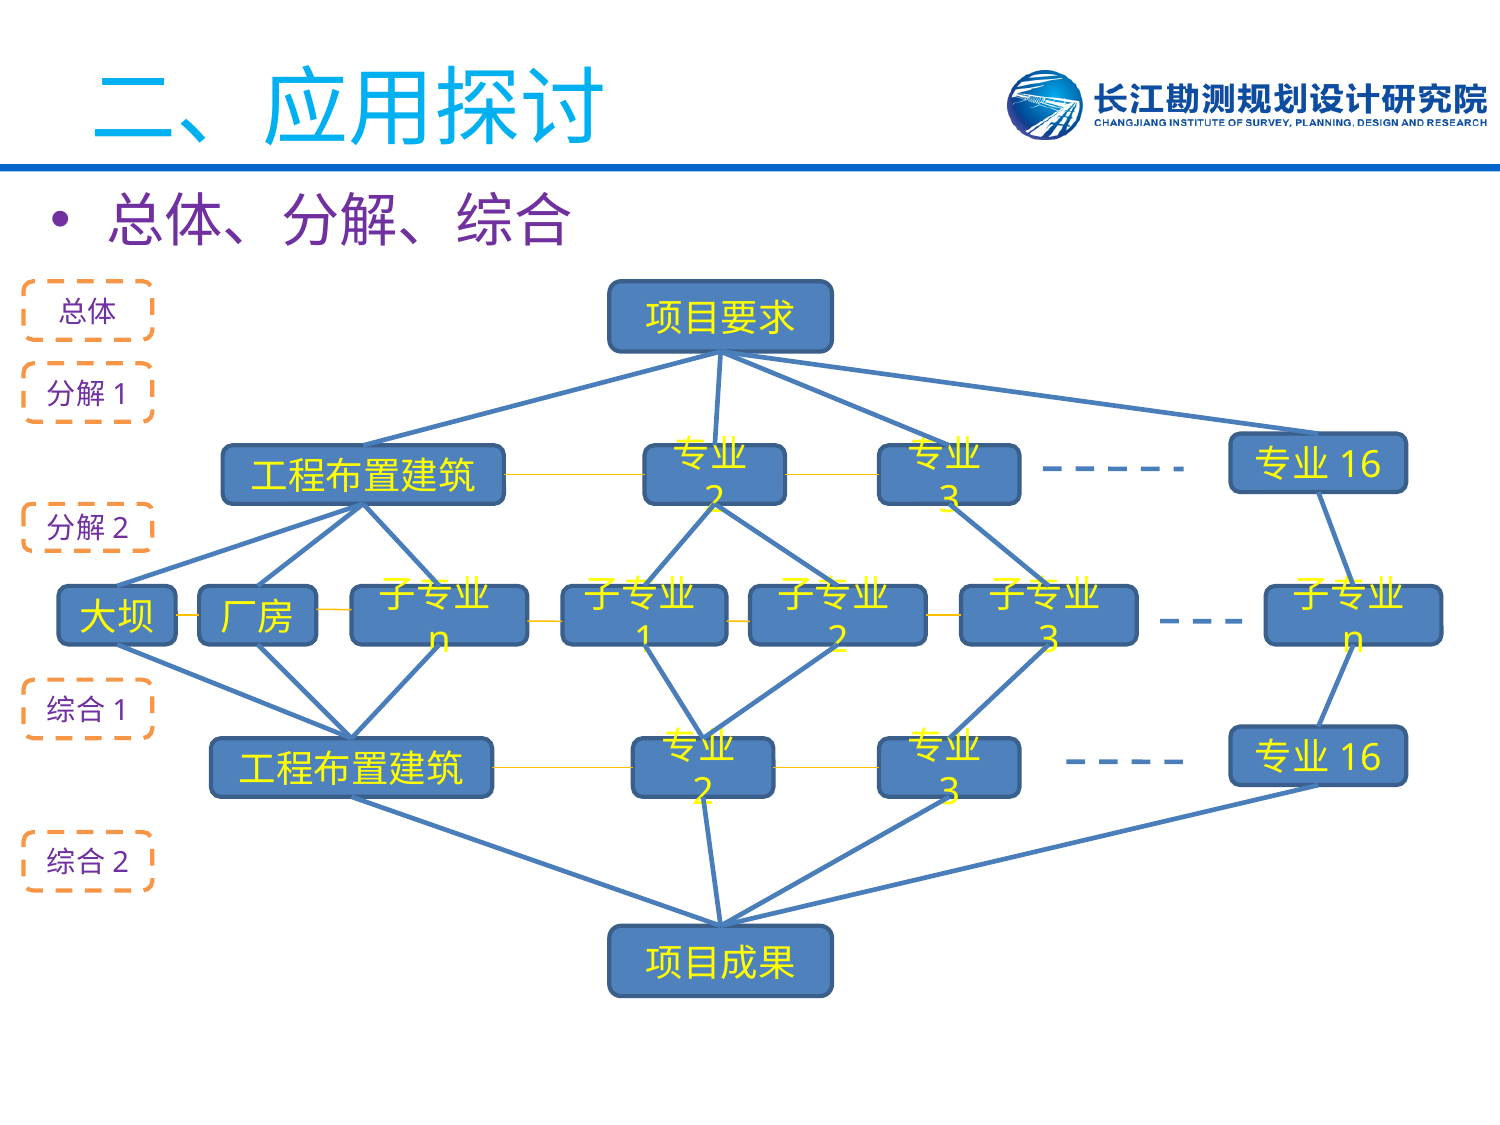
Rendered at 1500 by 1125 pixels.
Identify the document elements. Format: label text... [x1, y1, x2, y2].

text_box 子专业n [349, 583, 530, 647]
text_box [471, 676, 601, 1047]
text_box 子专业3 [1096, 583, 1139, 647]
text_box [787, 283, 883, 513]
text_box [978, 93, 1061, 554]
text_box 子专业2 [747, 583, 928, 647]
title 二、应用探讨 [75, 45, 1425, 164]
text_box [626, 661, 718, 721]
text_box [638, 509, 721, 581]
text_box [948, 556, 1091, 1125]
text_box 项目要求 [607, 279, 829, 354]
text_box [360, 506, 443, 584]
text_box 厂房 [286, 606, 319, 642]
text_box 专业16 [1228, 431, 1409, 495]
text_box 专业3 [888, 443, 973, 506]
text_box 子专业1 [560, 583, 729, 647]
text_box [348, 647, 443, 736]
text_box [269, 491, 352, 598]
text_box 分解1 [21, 361, 155, 424]
list 总体、分解、综合 [1066, 175, 1465, 1090]
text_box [670, 395, 765, 402]
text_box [198, 421, 282, 572]
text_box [187, 573, 282, 809]
text_box 分解2 [21, 501, 155, 553]
text_box 专业3 [877, 736, 943, 799]
text_box 工程布置建筑 [285, 736, 466, 799]
text_box 工程布置建筑 [286, 443, 489, 506]
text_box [723, 623, 818, 759]
text_box 总体 [21, 279, 155, 342]
text_box 专业2 [642, 443, 782, 506]
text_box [1288, 521, 1383, 557]
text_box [1294, 667, 1378, 704]
text_box 子专业n [1263, 583, 1444, 647]
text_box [494, 219, 590, 578]
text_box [257, 644, 352, 739]
text_box 项目成果 [607, 923, 835, 999]
text_box 大坝 [56, 583, 178, 647]
list 总体、分解、综合 [35, 175, 973, 1090]
text_box 专业2 [630, 736, 765, 799]
text_box 综合2 [21, 829, 155, 893]
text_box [647, 852, 765, 871]
picture [1425, 70, 1487, 140]
text_box 专业16 [1228, 724, 1409, 788]
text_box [735, 483, 818, 607]
text_box 综合1 [21, 677, 155, 741]
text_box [770, 746, 900, 976]
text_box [957, 494, 1041, 554]
